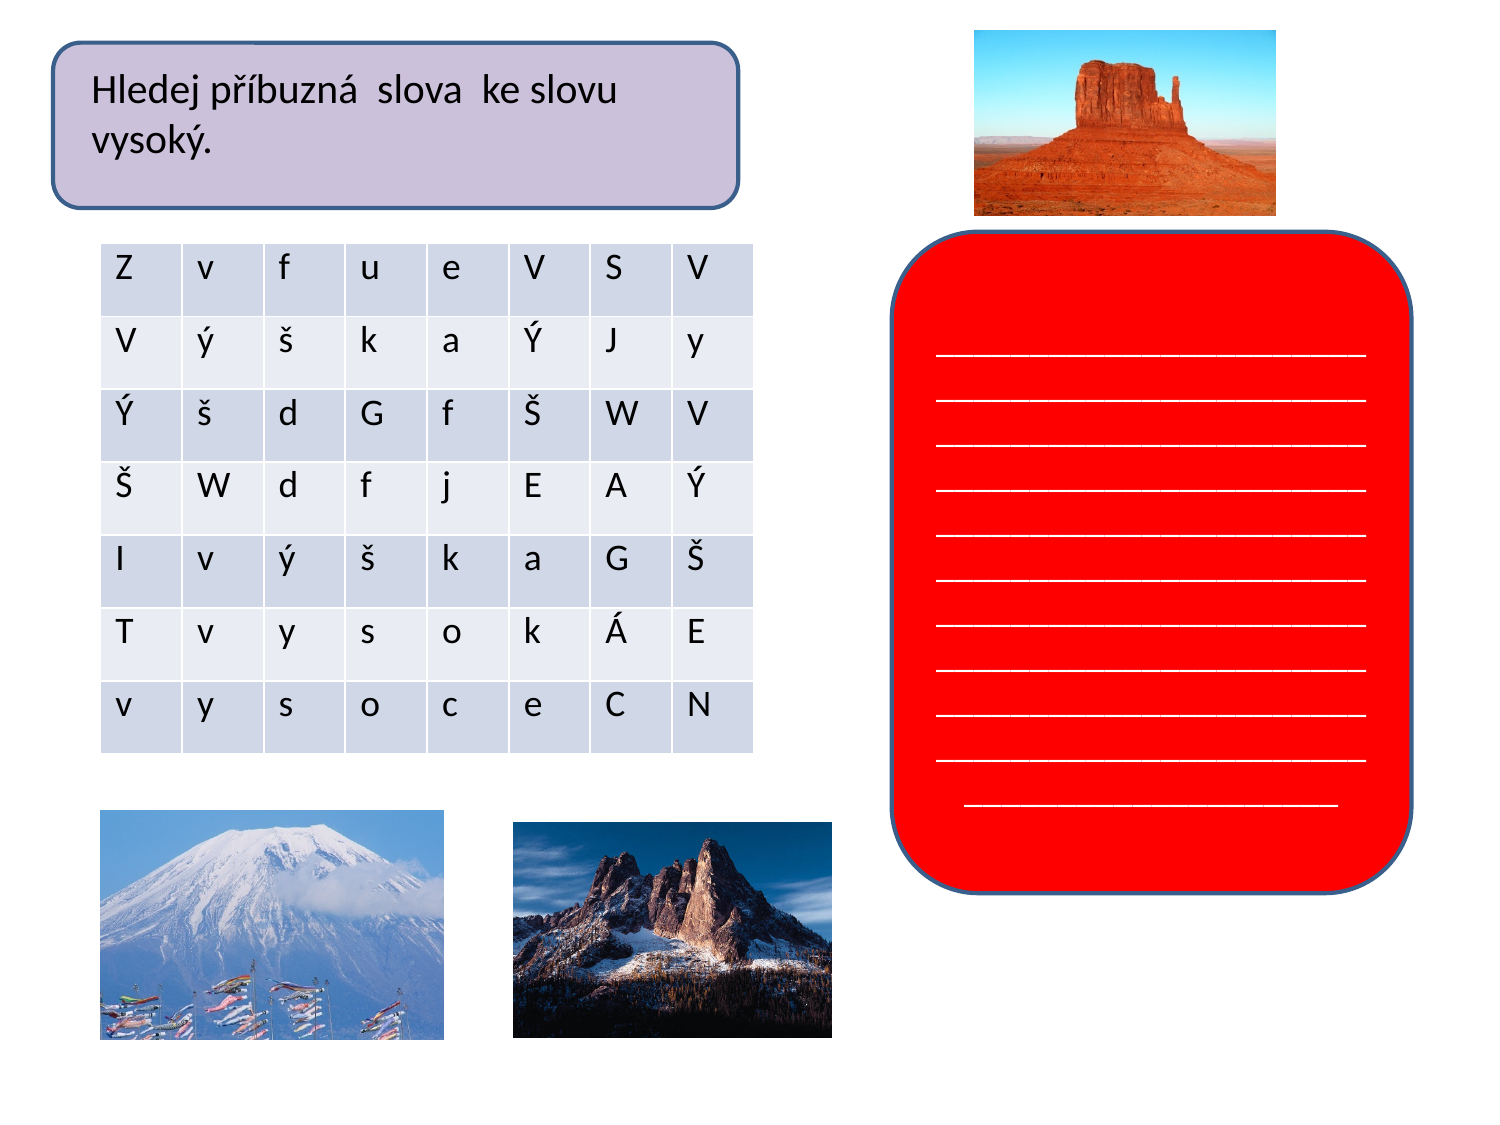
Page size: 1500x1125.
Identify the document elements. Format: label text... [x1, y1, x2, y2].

table_cell V [673, 390, 753, 461]
table_cell d [265, 463, 344, 534]
table_header u [346, 244, 426, 316]
table_cell š [346, 536, 426, 607]
table_cell v [183, 609, 263, 680]
table_header S [591, 244, 671, 316]
text_box [50, 40, 741, 211]
picture [513, 822, 832, 1038]
table_header V [673, 244, 753, 316]
text_box Hledej příbuzná slova ke slovu vysoký. [76, 54, 727, 170]
picture [100, 810, 445, 1040]
table_cell a [428, 317, 508, 388]
table_cell W [183, 463, 263, 534]
table_cell Á [591, 609, 671, 680]
table_cell E [673, 609, 753, 680]
table_cell k [346, 317, 426, 388]
table_cell v [183, 536, 263, 607]
table_cell E [510, 463, 589, 534]
table_cell Ý [101, 390, 181, 461]
table_cell y [183, 682, 263, 753]
table_header f [265, 244, 344, 316]
table_cell s [265, 682, 344, 753]
table_cell Š [673, 536, 753, 607]
table_cell Ý [510, 317, 589, 388]
picture [974, 30, 1276, 216]
table_cell c [428, 682, 508, 753]
table_cell J [591, 317, 671, 388]
table_cell W [591, 390, 671, 461]
table_cell T [101, 609, 181, 680]
table_cell j [428, 463, 508, 534]
table_cell o [346, 682, 426, 753]
table_cell N [673, 682, 753, 753]
table_cell Š [510, 390, 589, 461]
table_cell k [510, 609, 589, 680]
table_cell A [591, 463, 671, 534]
table_cell v [101, 682, 181, 753]
table_header v [183, 244, 263, 316]
table_cell s [346, 609, 426, 680]
table_cell G [591, 536, 671, 607]
table_cell G [346, 390, 426, 461]
table_cell V [101, 317, 181, 388]
table_cell o [428, 609, 508, 680]
table_header V [510, 244, 589, 316]
table_cell f [346, 463, 426, 534]
table_cell a [510, 536, 589, 607]
text_box __________________________________________________________________________________________________________________________________________________________________________________________________________________________________________________________ [889, 229, 1414, 896]
table_cell e [510, 682, 589, 753]
table_cell f [428, 390, 508, 461]
table_cell I [101, 536, 181, 607]
table_cell C [591, 682, 671, 753]
table_header Z [101, 244, 181, 316]
table_cell ý [265, 536, 344, 607]
table_cell š [265, 317, 344, 388]
table_cell k [428, 536, 508, 607]
table_cell Ý [673, 463, 753, 534]
table_cell d [265, 390, 344, 461]
table_cell ý [183, 317, 263, 388]
table_cell y [673, 317, 753, 388]
table_cell Š [101, 463, 181, 534]
table_header e [428, 244, 508, 316]
table_cell y [265, 609, 344, 680]
table_cell š [183, 390, 263, 461]
